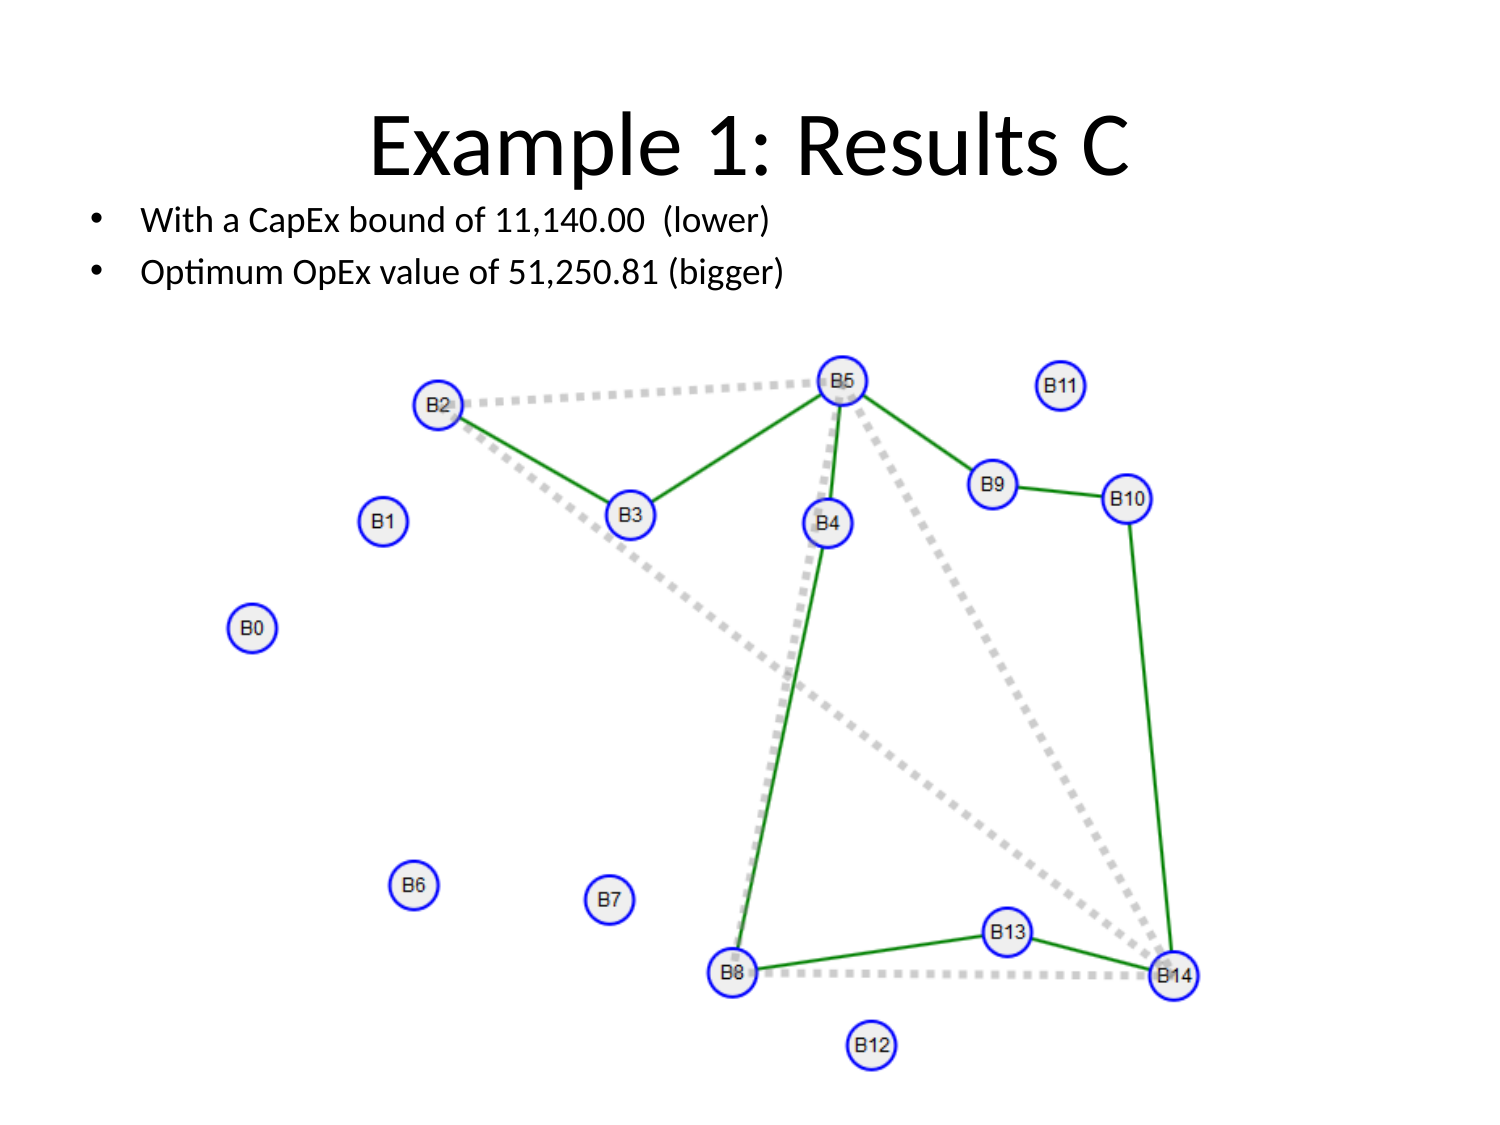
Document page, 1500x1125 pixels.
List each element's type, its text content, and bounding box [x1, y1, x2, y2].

list With a CapEx bound of 11,140.00 (lower) Optimum OpEx value of 51,250.81 (bigger) [75, 187, 1350, 300]
picture [199, 312, 1259, 1076]
title Example 1: Results C [75, 45, 1425, 233]
